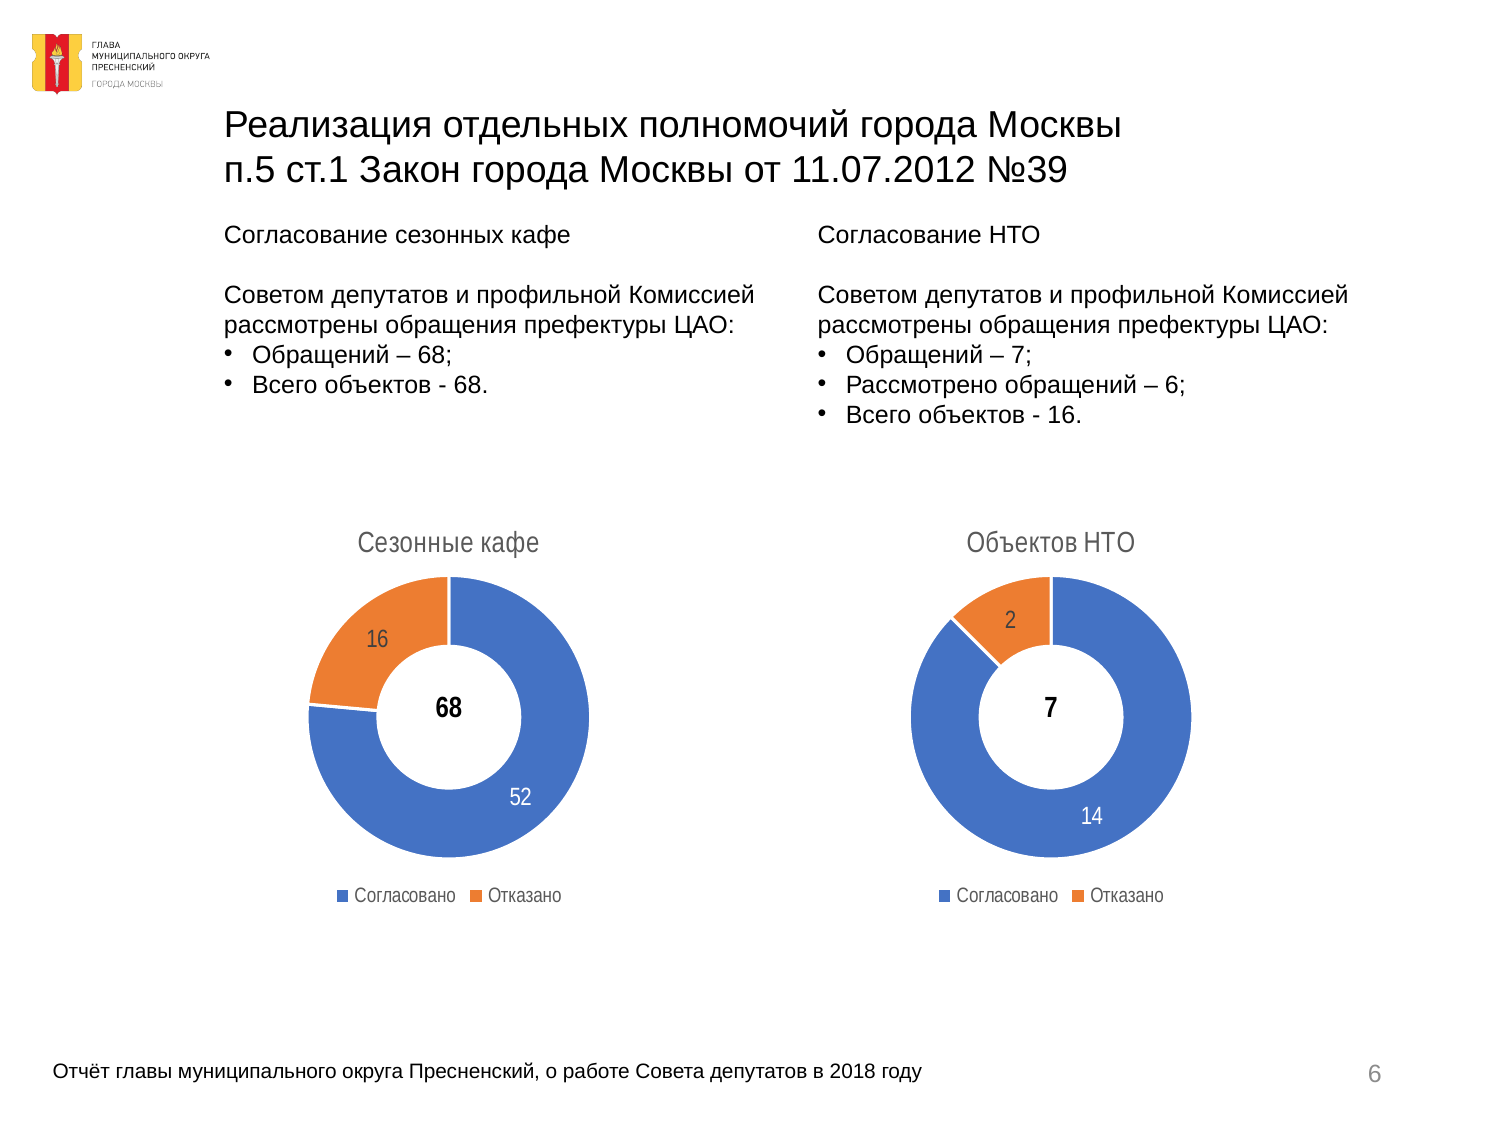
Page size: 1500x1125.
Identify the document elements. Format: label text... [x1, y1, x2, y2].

chart [811, 498, 1291, 914]
text_box Отчёт главы муниципального округа Пресненский, о работе Совета депутатов в 2018 году [37, 1050, 943, 1091]
chart [209, 498, 689, 914]
picture [31, 34, 210, 96]
text_box Реализация отдельных полномочий города Москвы п.5 ст.1 Закон города Москвы от 11.07.2012 №39 [209, 92, 1397, 198]
slide_number 6 [1059, 1042, 1397, 1103]
text_box Согласование НТО Советом депутатов и профильной Комиссией рассмотрены обращения префектуры ЦАО: Обращений – 7; Рассмотрено обращений – 6; Всего объектов - 16. [803, 211, 1397, 436]
text_box Согласование сезонных кафе Советом депутатов и профильной Комиссией рассмотрены обращения префектуры ЦАО: Обращений – 68; Всего объектов - 68. [209, 211, 803, 406]
